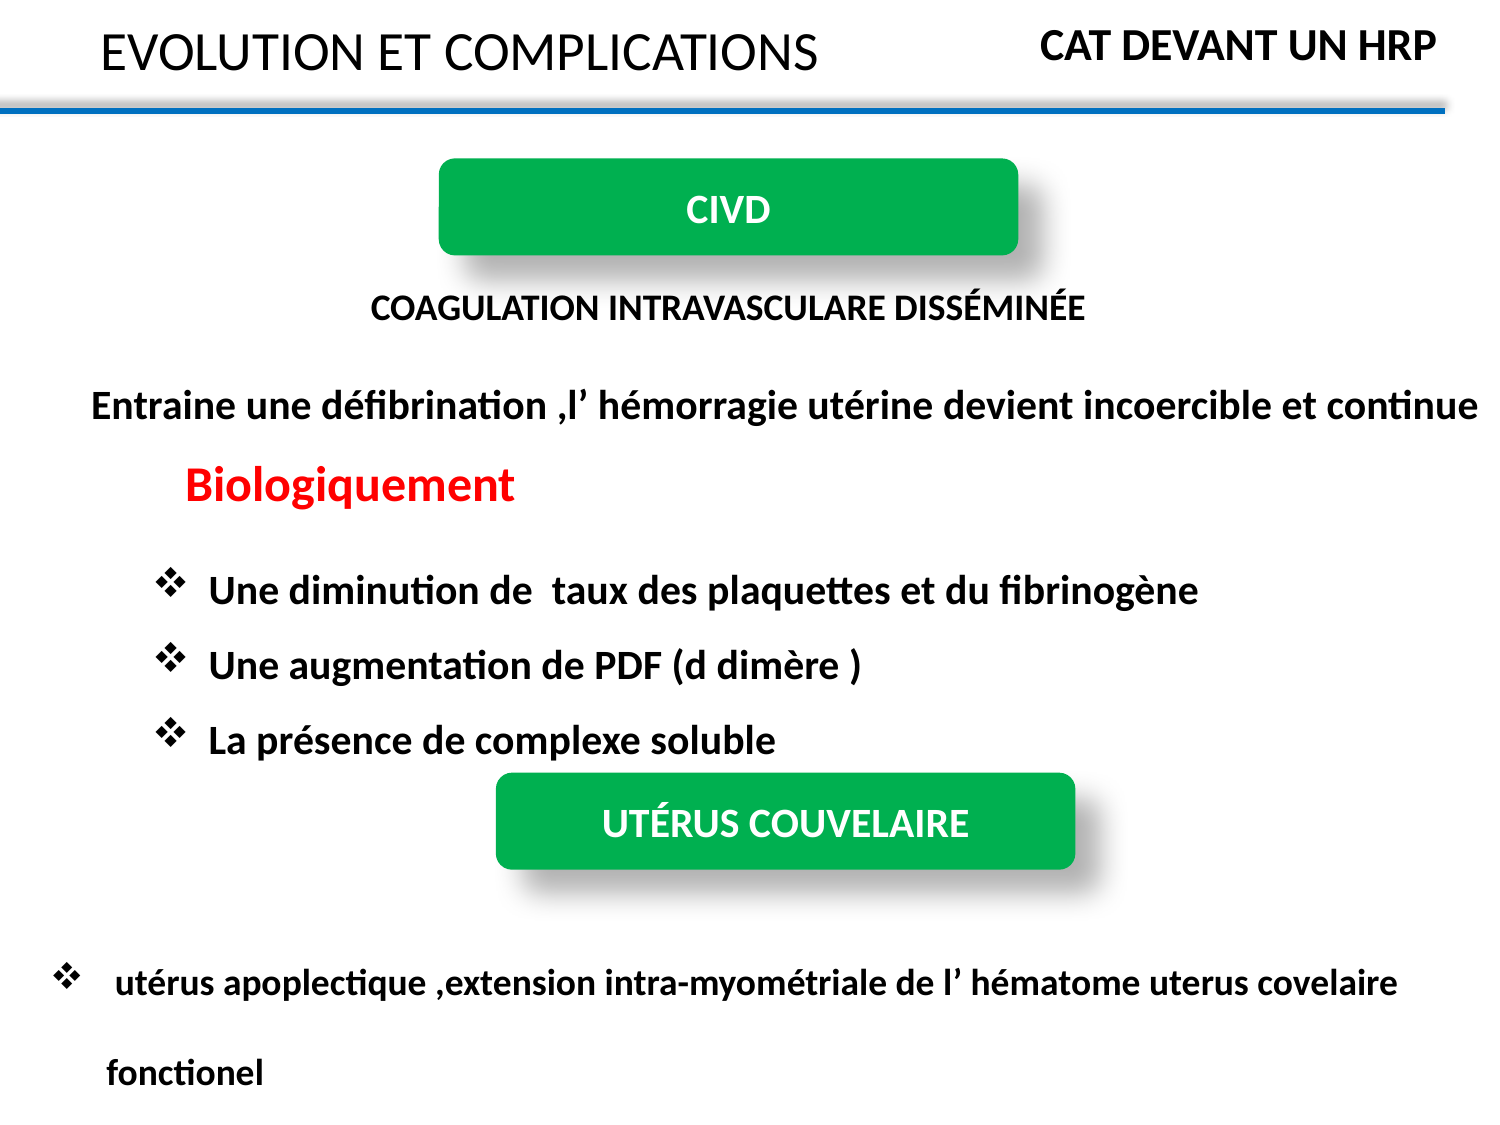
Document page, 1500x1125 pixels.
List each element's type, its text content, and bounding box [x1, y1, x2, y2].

text_box Biologiquement [170, 443, 531, 519]
text_box Entraine une défibrination ,l’ hémorragie utérine devient incoercible et continue [76, 370, 1495, 435]
text_box COAGULATION INTRAVASCULARE DISSÉMINÉE [356, 275, 1101, 335]
title EVOLUTION ET COMPLICATIONS [29, 7, 891, 90]
text_box CIVD [436, 156, 1021, 258]
text_box Une diminution de taux des plaquettes et du fibrinogène Une augmentation de PDF (d dimère ) La présence de complexe soluble [137, 530, 1225, 770]
text_box UTÉRUS COUVELAIRE [493, 770, 1078, 872]
text_box utérus apoplectique ,extension intra-myométriale de l’ hématome uterus covelaire fonctionel 02 risques: rupture utérine et CIVD [35, 905, 1471, 1125]
text_box CAT DEVANT UN HRP [1025, 7, 1452, 78]
